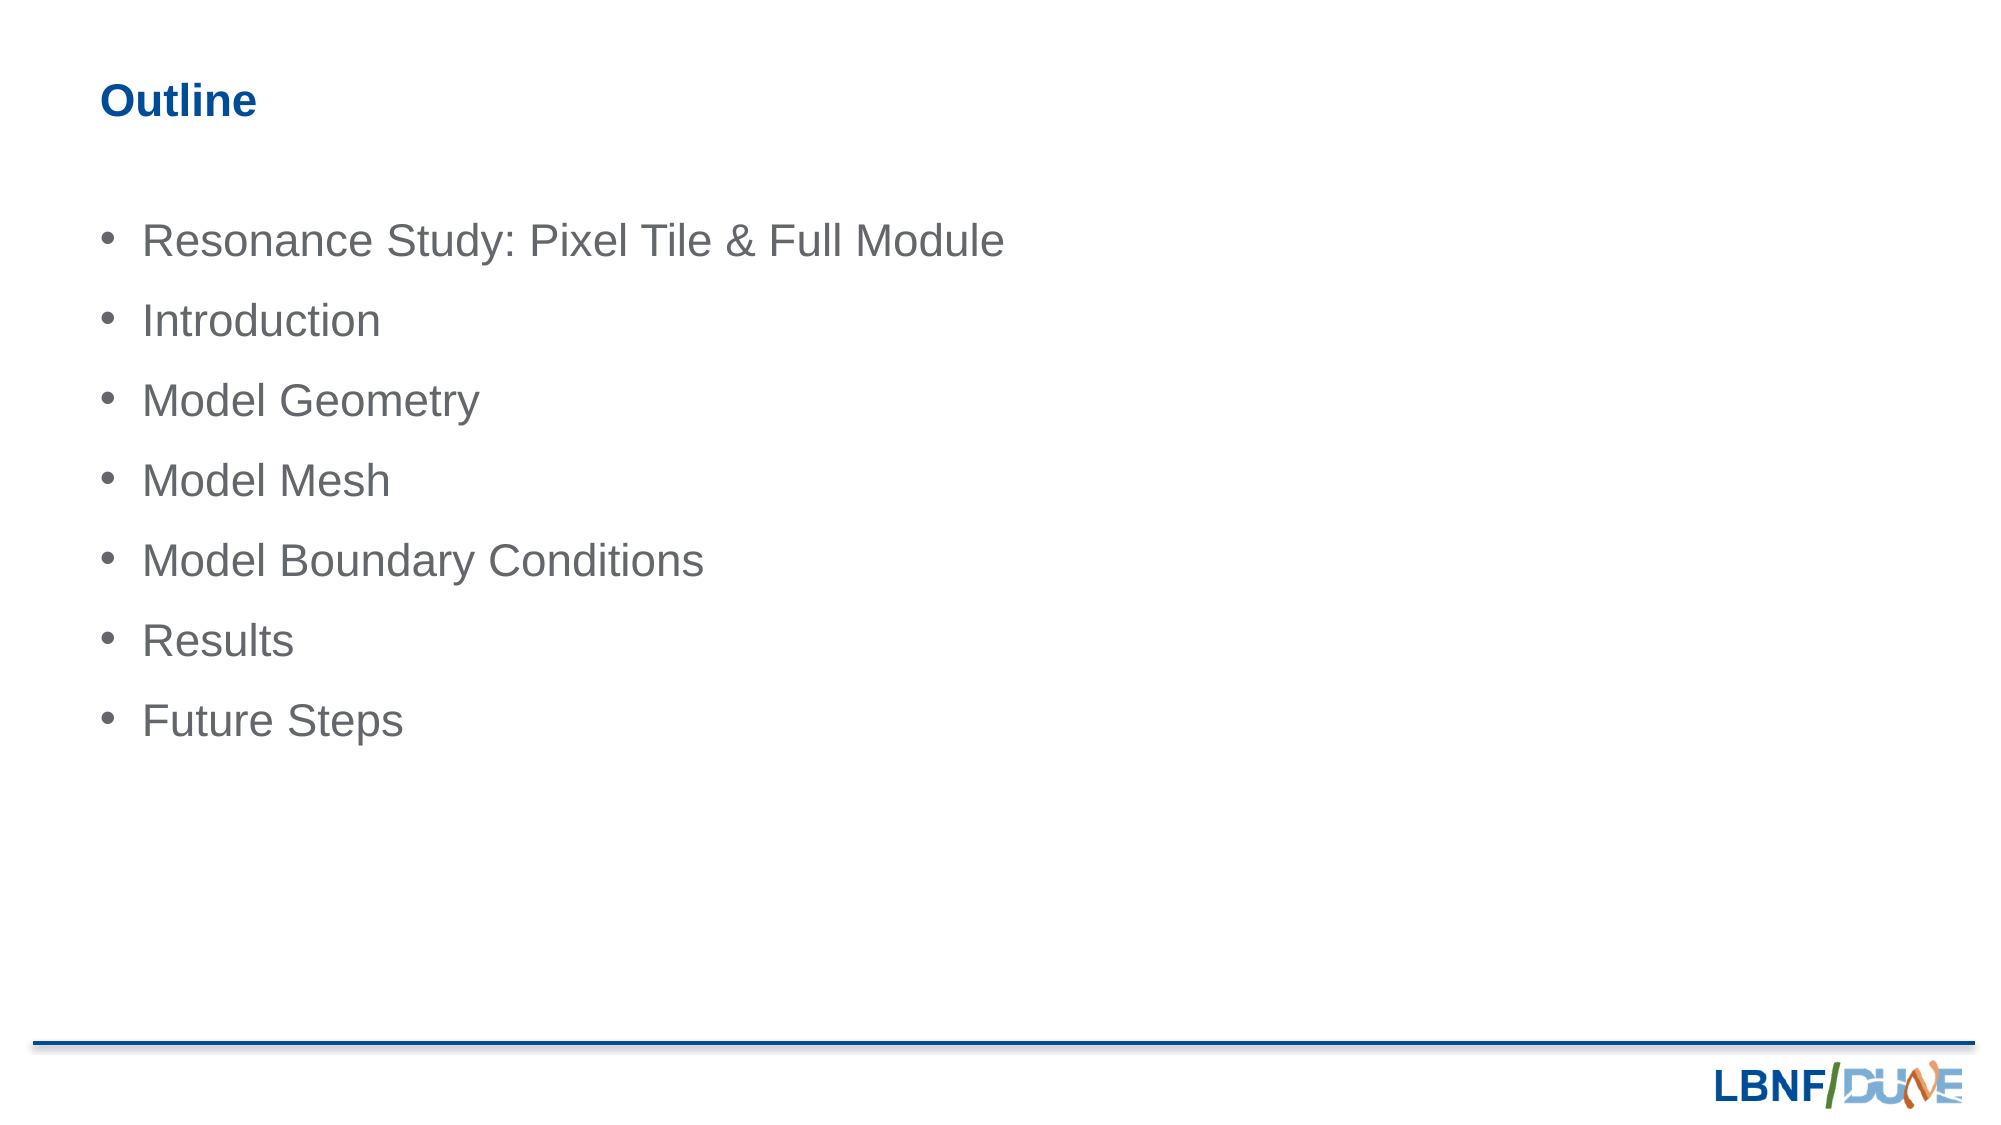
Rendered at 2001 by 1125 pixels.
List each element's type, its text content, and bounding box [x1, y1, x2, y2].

picture [1712, 1058, 1962, 1110]
list Resonance Study: Pixel Tile & Full Module Introduction Model Geometry Model Mesh Model Boundary Conditions Results Future Steps [99, 203, 1914, 999]
title Outline [99, 70, 1914, 165]
